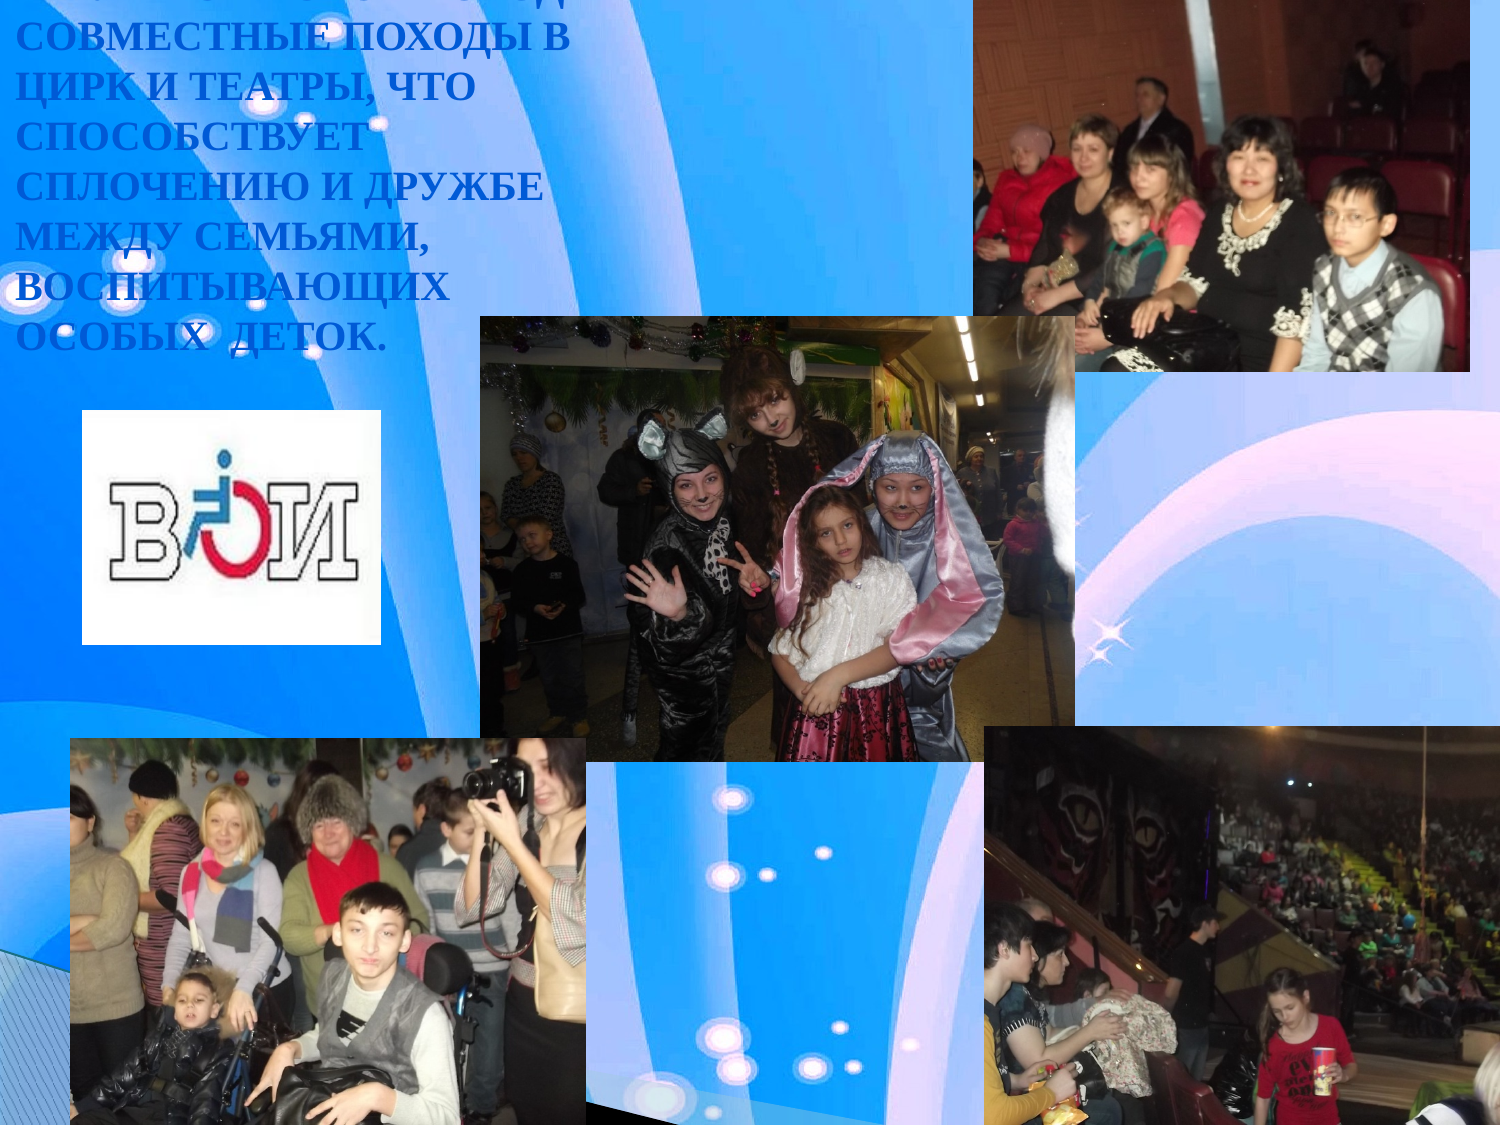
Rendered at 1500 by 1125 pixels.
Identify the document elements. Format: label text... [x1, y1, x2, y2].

picture [0, 0, 1500, 1125]
text_box У нас часто проходят совместные походы в цирк и театры, что способствует сплочению и дружбе между СЕМьями, воспитывающих Особых деток. [0, 0, 680, 367]
